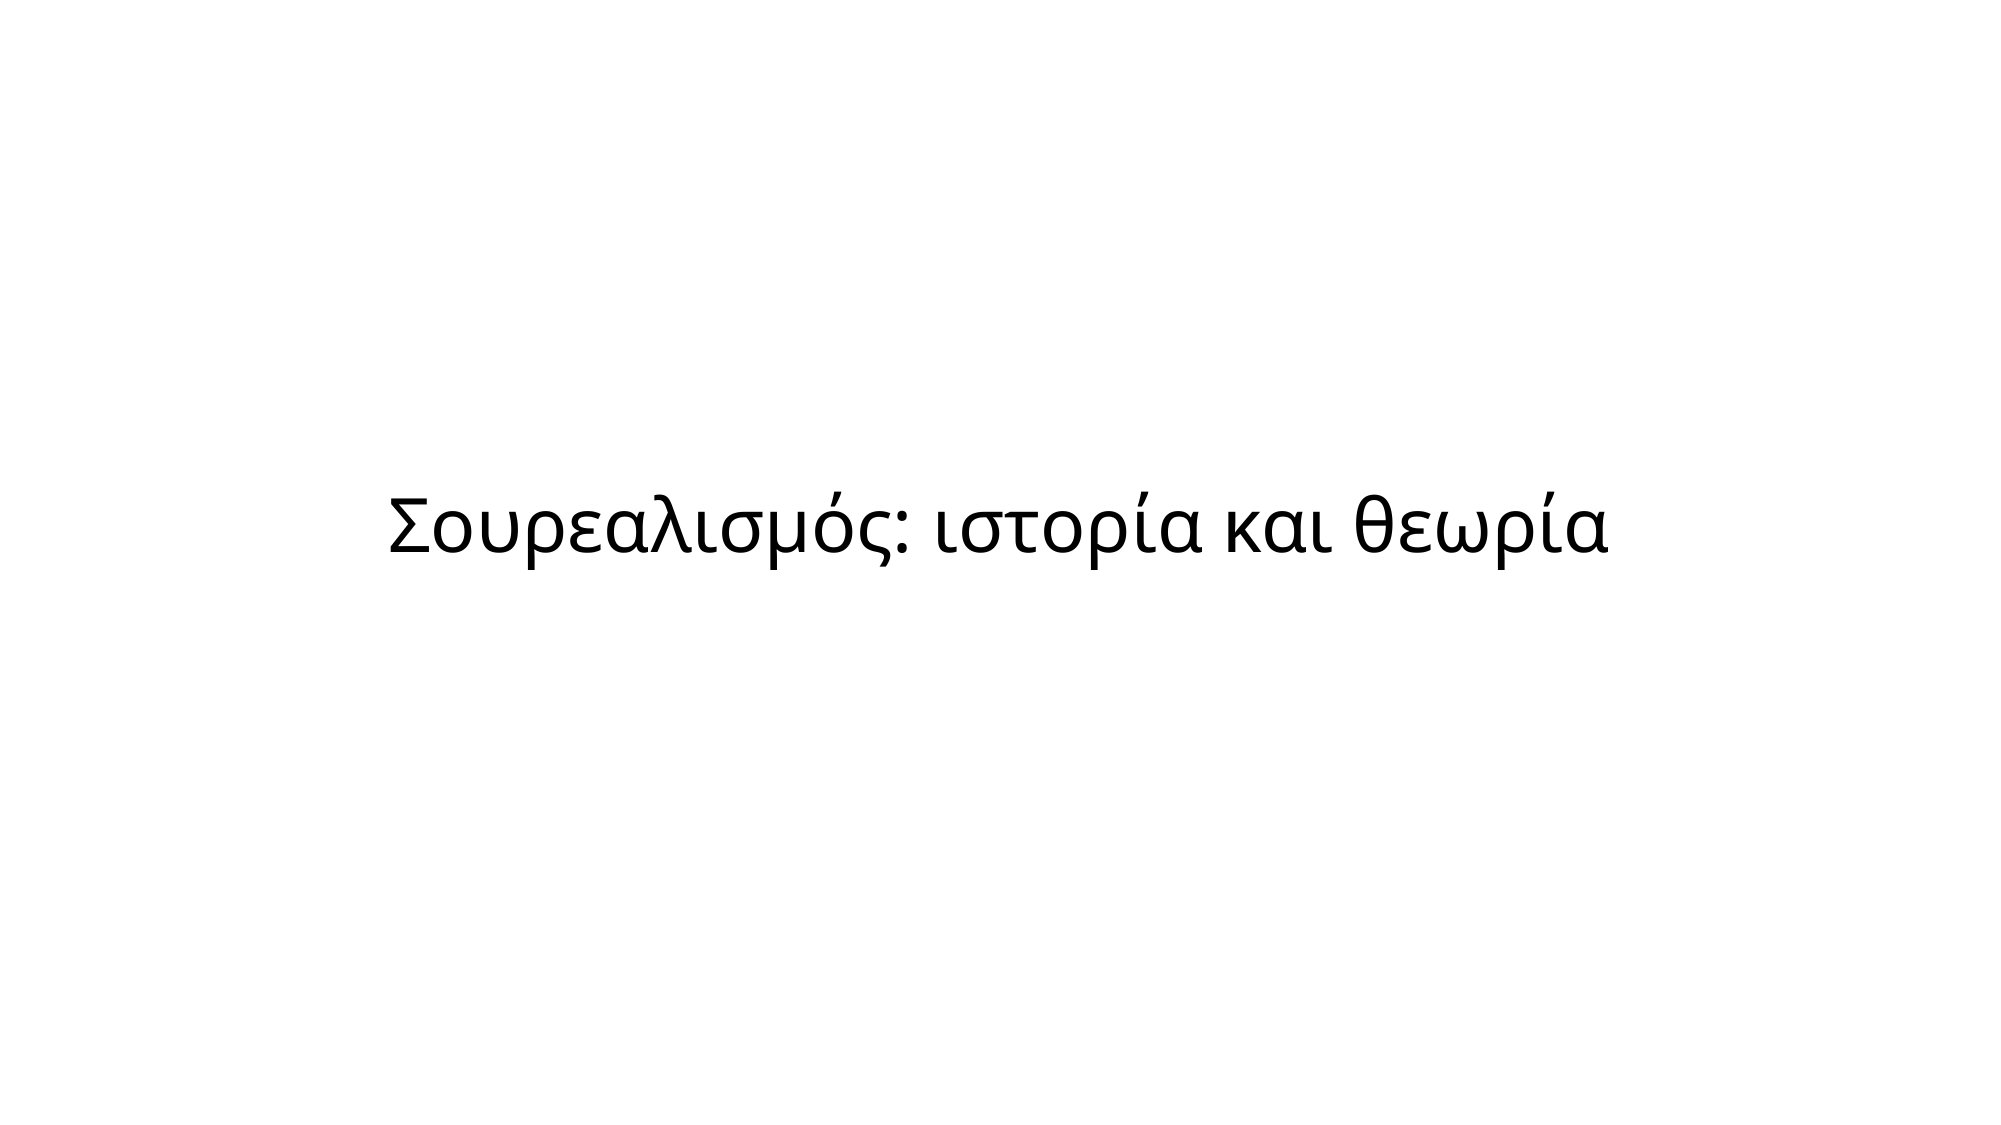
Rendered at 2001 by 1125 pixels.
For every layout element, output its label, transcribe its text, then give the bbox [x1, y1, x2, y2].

title Σουρεαλισμός: ιστορία και θεωρία [249, 184, 1750, 576]
